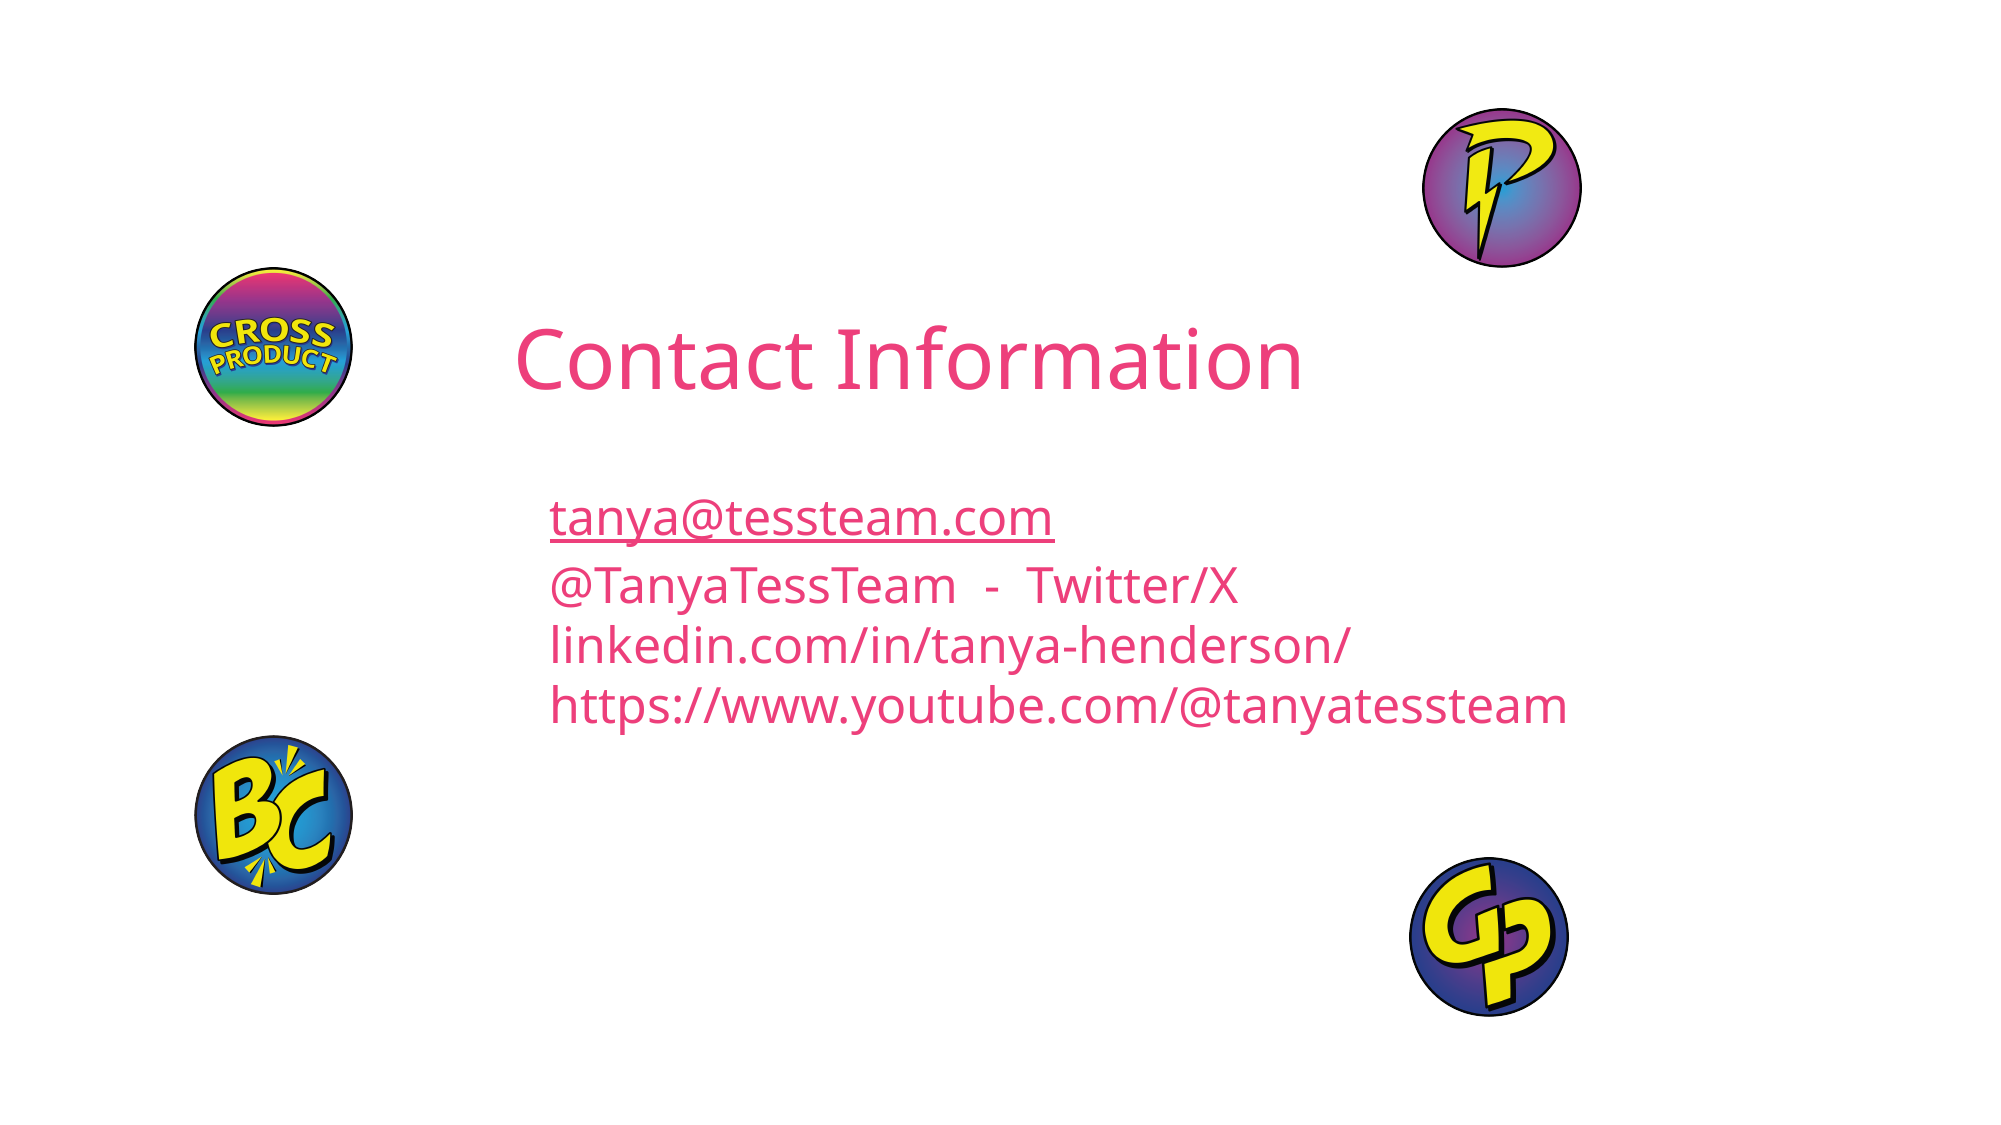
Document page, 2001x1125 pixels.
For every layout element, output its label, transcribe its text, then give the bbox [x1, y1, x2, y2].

picture [193, 735, 354, 895]
picture [1409, 856, 1570, 1017]
picture [193, 267, 354, 427]
picture [1421, 108, 1582, 269]
text_box Contact Information [498, 299, 1502, 414]
text_box tanya@tessteam.com @TanyaTessTeam - Twitter/X linkedin.com/in/tanya-henderson/ https://www.youtube.com/@tanyatessteam [423, 478, 2000, 742]
